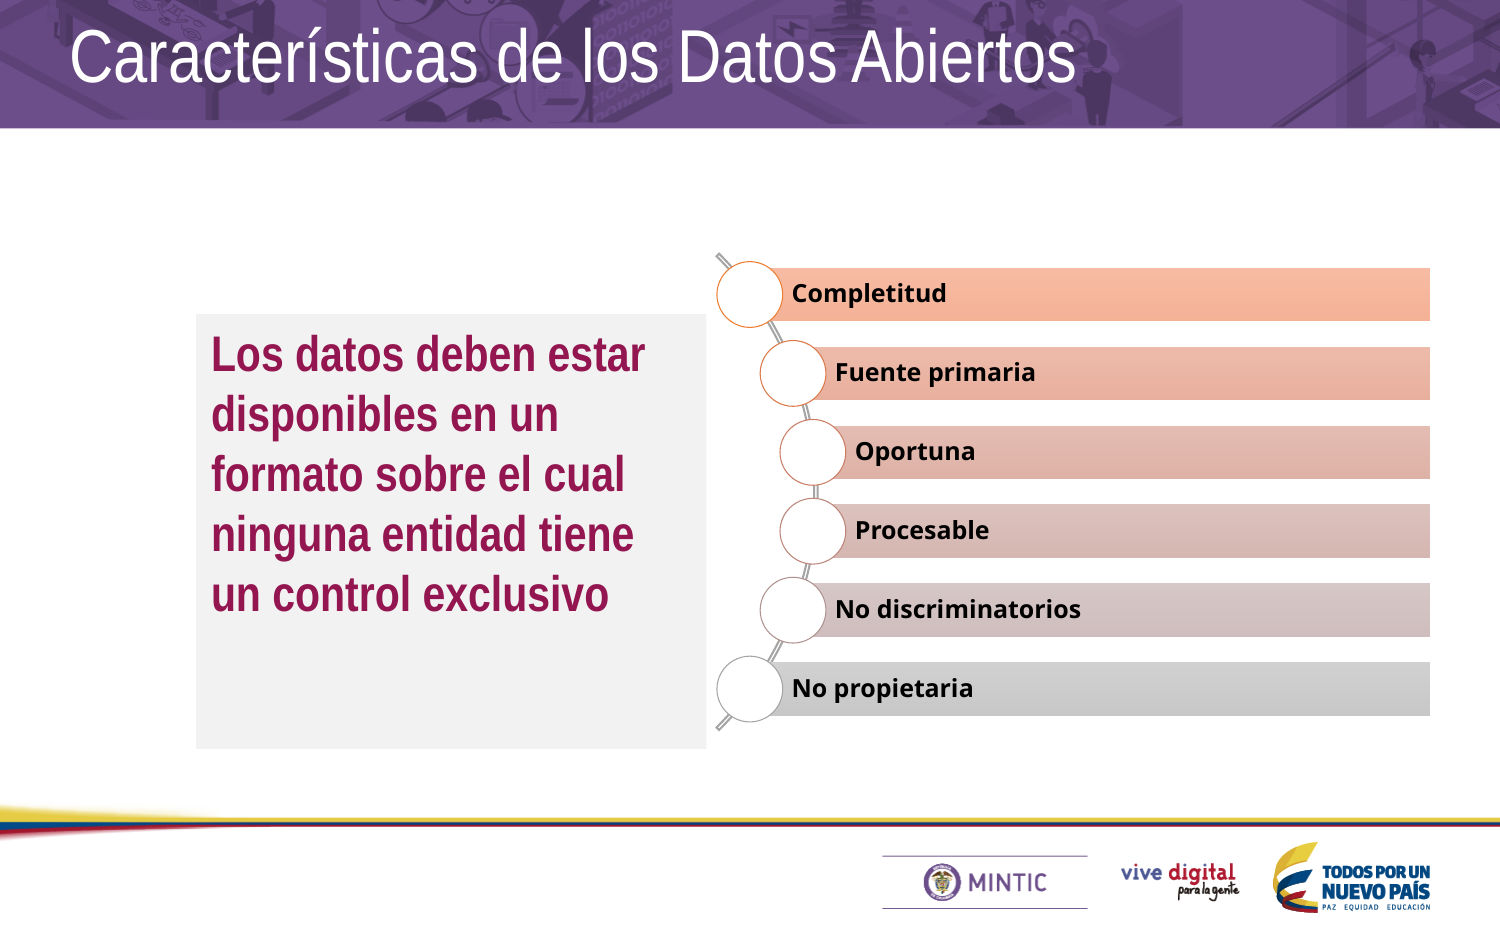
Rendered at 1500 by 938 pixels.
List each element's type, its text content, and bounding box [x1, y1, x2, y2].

text_box Los datos deben estar disponibles en un formato sobre el cual ninguna entidad tiene un control exclusivo [196, 314, 707, 749]
picture [0, 0, 1500, 938]
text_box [709, 241, 1437, 742]
text_box Características de los Datos Abiertos [54, 0, 1455, 195]
